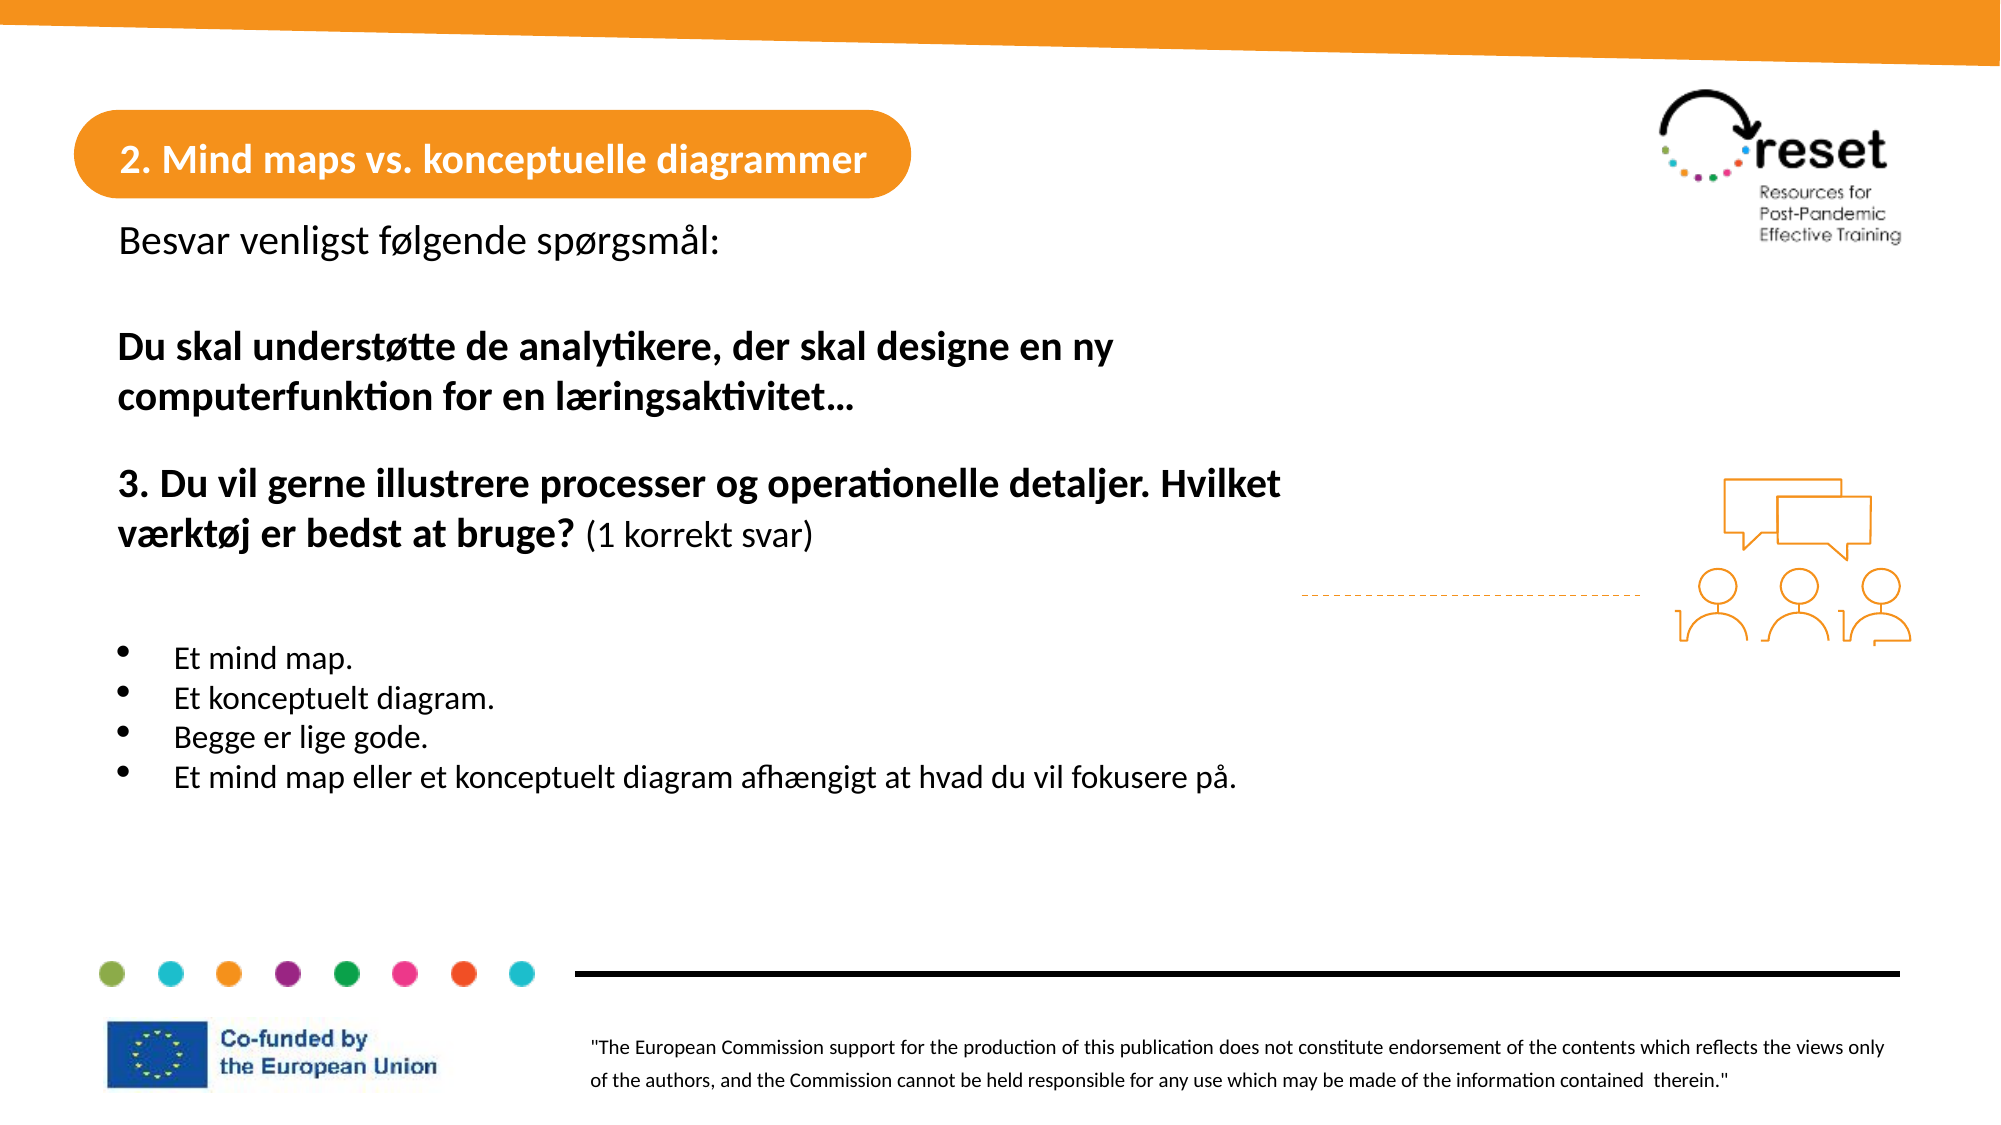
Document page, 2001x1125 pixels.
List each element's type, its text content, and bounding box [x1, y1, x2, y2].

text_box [1674, 478, 1911, 647]
text_box 2. Mind maps vs. konceptuelle diagrammer [73, 109, 912, 199]
text_box 3. Du vil gerne illustrere processer og operationelle detaljer. Hvilket værktøj er bedst at bruge? (1 korrekt svar) Et mind map. Et konceptuelt diagram. Begge er lige gode. Et mind map eller et konceptuelt diagram afhængigt at hvad du vil fokusere på. [102, 448, 1387, 964]
picture [451, 964, 477, 987]
picture [1650, 77, 1917, 255]
picture [103, 1017, 463, 1093]
picture [216, 964, 242, 987]
picture [99, 961, 125, 987]
picture [392, 964, 418, 987]
text_box Du skal understøtte de analytikere, der skal designe en ny computerfunktion for en læringsaktivitet… [102, 311, 1387, 427]
picture [275, 964, 301, 987]
picture [509, 964, 535, 987]
text_box Besvar venligst følgende spørgsmål: [85, 205, 818, 271]
picture [158, 964, 184, 987]
picture [334, 964, 360, 987]
